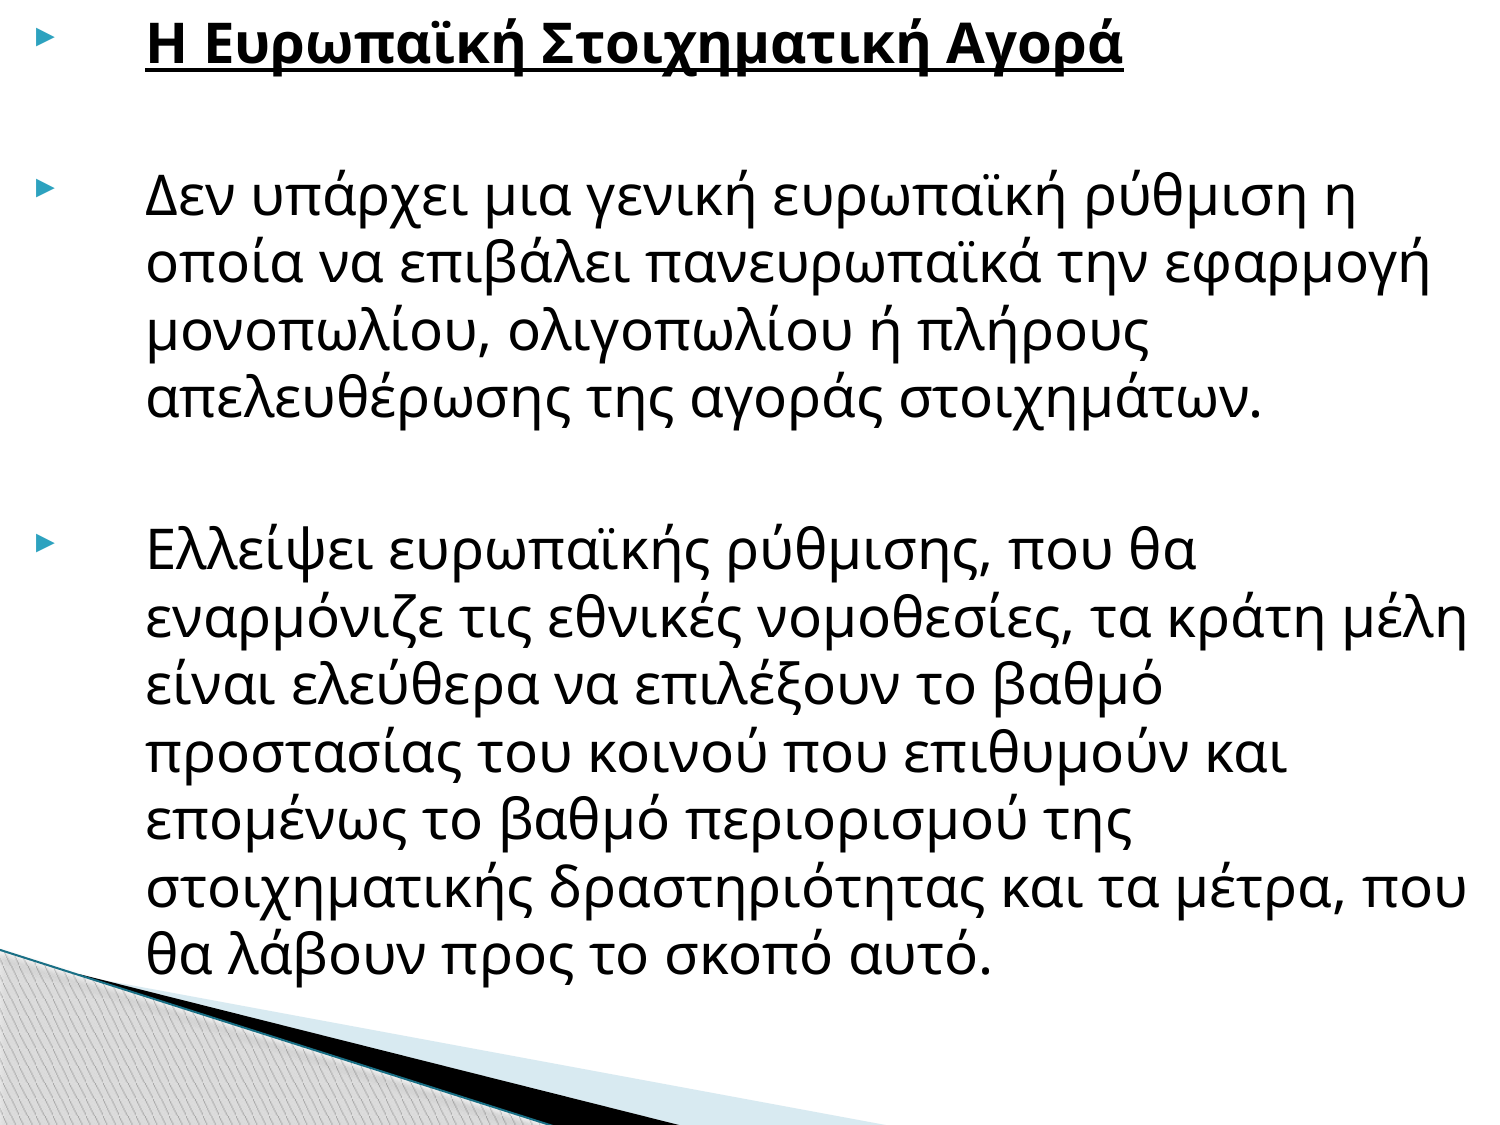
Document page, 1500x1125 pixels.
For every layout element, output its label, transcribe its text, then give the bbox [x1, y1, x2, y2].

list Η Ευρωπαϊκή Στοιχηματική Αγορά Δεν υπάρχει μια γενική ευρωπαϊκή ρύθμιση η οποία να επιβάλει πανευρωπαϊκά την εφαρμογή μονοπωλίου, ολιγοπωλίου ή πλήρους απελευθέρωσης της αγοράς στοιχημάτων. Ελλείψει ευρωπαϊκής ρύθμισης, που θα εναρμόνιζε τις εθνικές νομοθεσίες, τα κράτη μέλη είναι ελεύθερα να επιλέξουν το βαθμό προστασίας του κοινού που επιθυμούν και επομένως το βαθμό περιορισμού της στοιχηματικής δραστηριότητας και τα μέτρα, που θα λάβουν προς το σκοπό αυτό. [0, 0, 1500, 1088]
